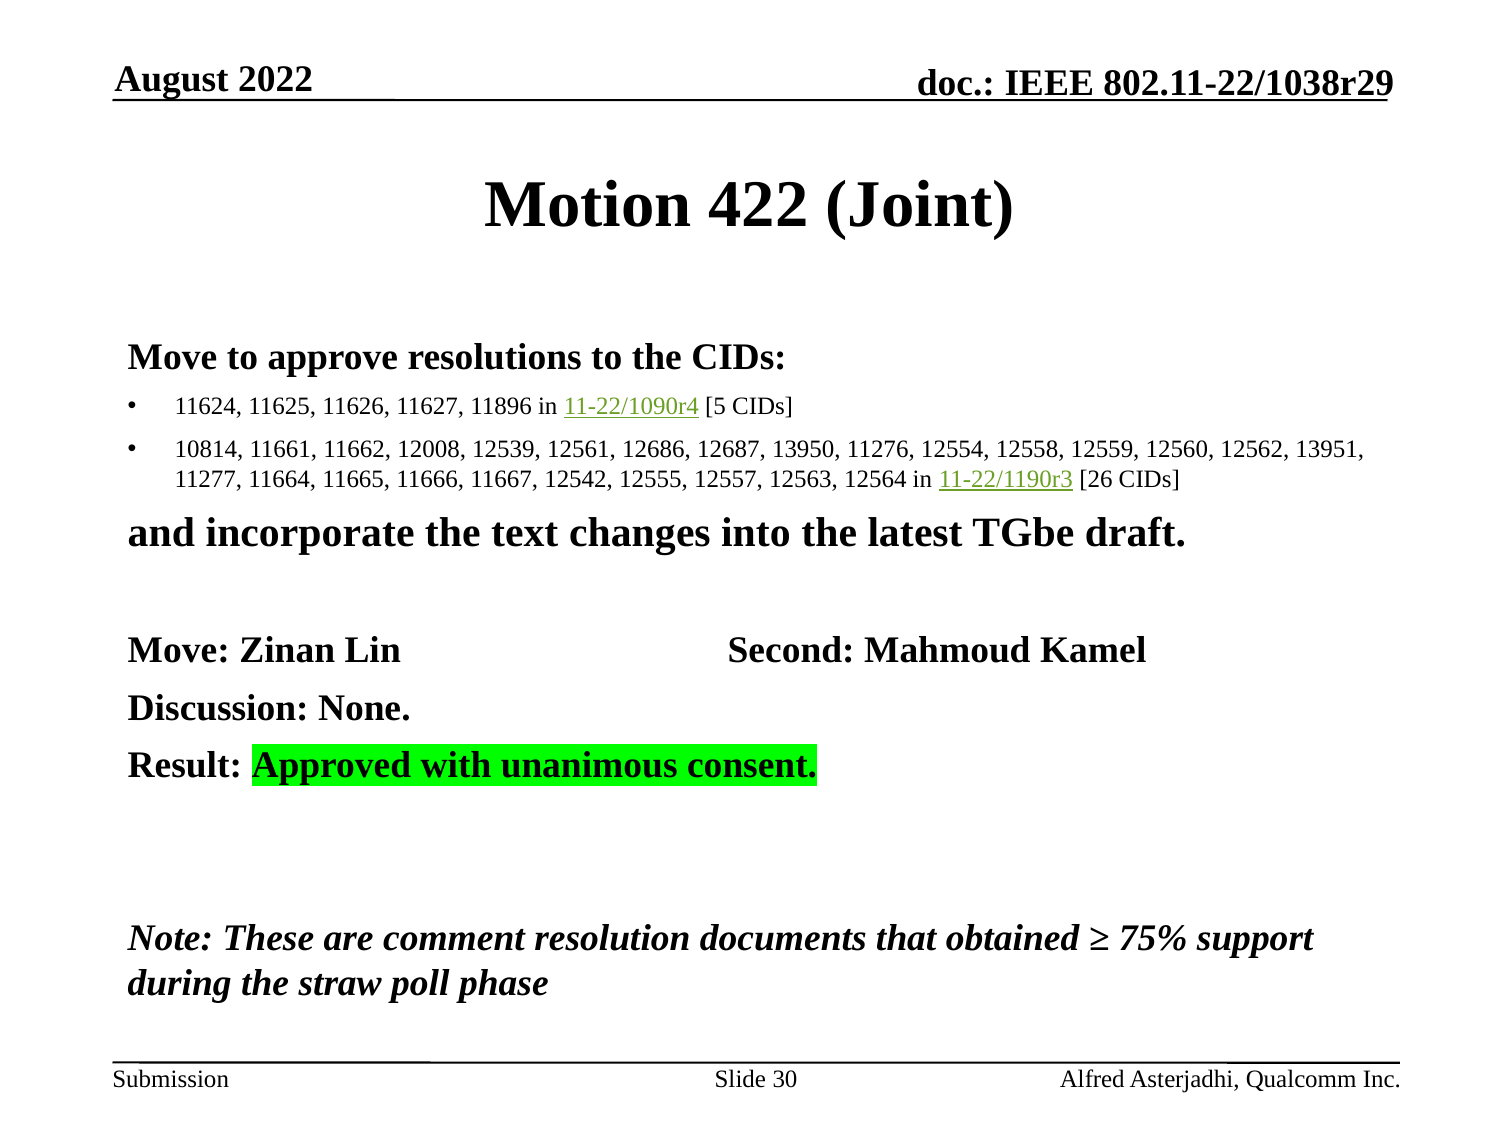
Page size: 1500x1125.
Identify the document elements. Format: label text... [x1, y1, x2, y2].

slide_number Slide 30 [712, 1061, 800, 1123]
list Move to approve resolutions to the CIDs: 11624, 11625, 11626, 11627, 11896 in 11-22/1090r4 [5 CIDs] 10814, 11661, 11662, 12008, 12539, 12561, 12686, 12687, 13950, 11276, 12554, 12558, 12559, 12560, 12562, 13951, 11277, 11664, 11665, 11666, 11667, 12542, 12555, 12557, 12563, 12564 in 11-22/1190r3 [26 CIDs] and incorporate the text changes into the latest TGbe draft. Move: Zinan Lin Second: Mahmoud Kamel Discussion: None. Result: Approved with unanimous consent. Note: These are comment resolution documents that obtained ≥ 75% support during the straw poll phase [112, 324, 1388, 1063]
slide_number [114, 54, 423, 100]
footer Alfred Asterjadhi, Qualcomm Inc. [878, 1061, 1402, 1093]
title Motion 422 (Joint) [112, 112, 1388, 288]
